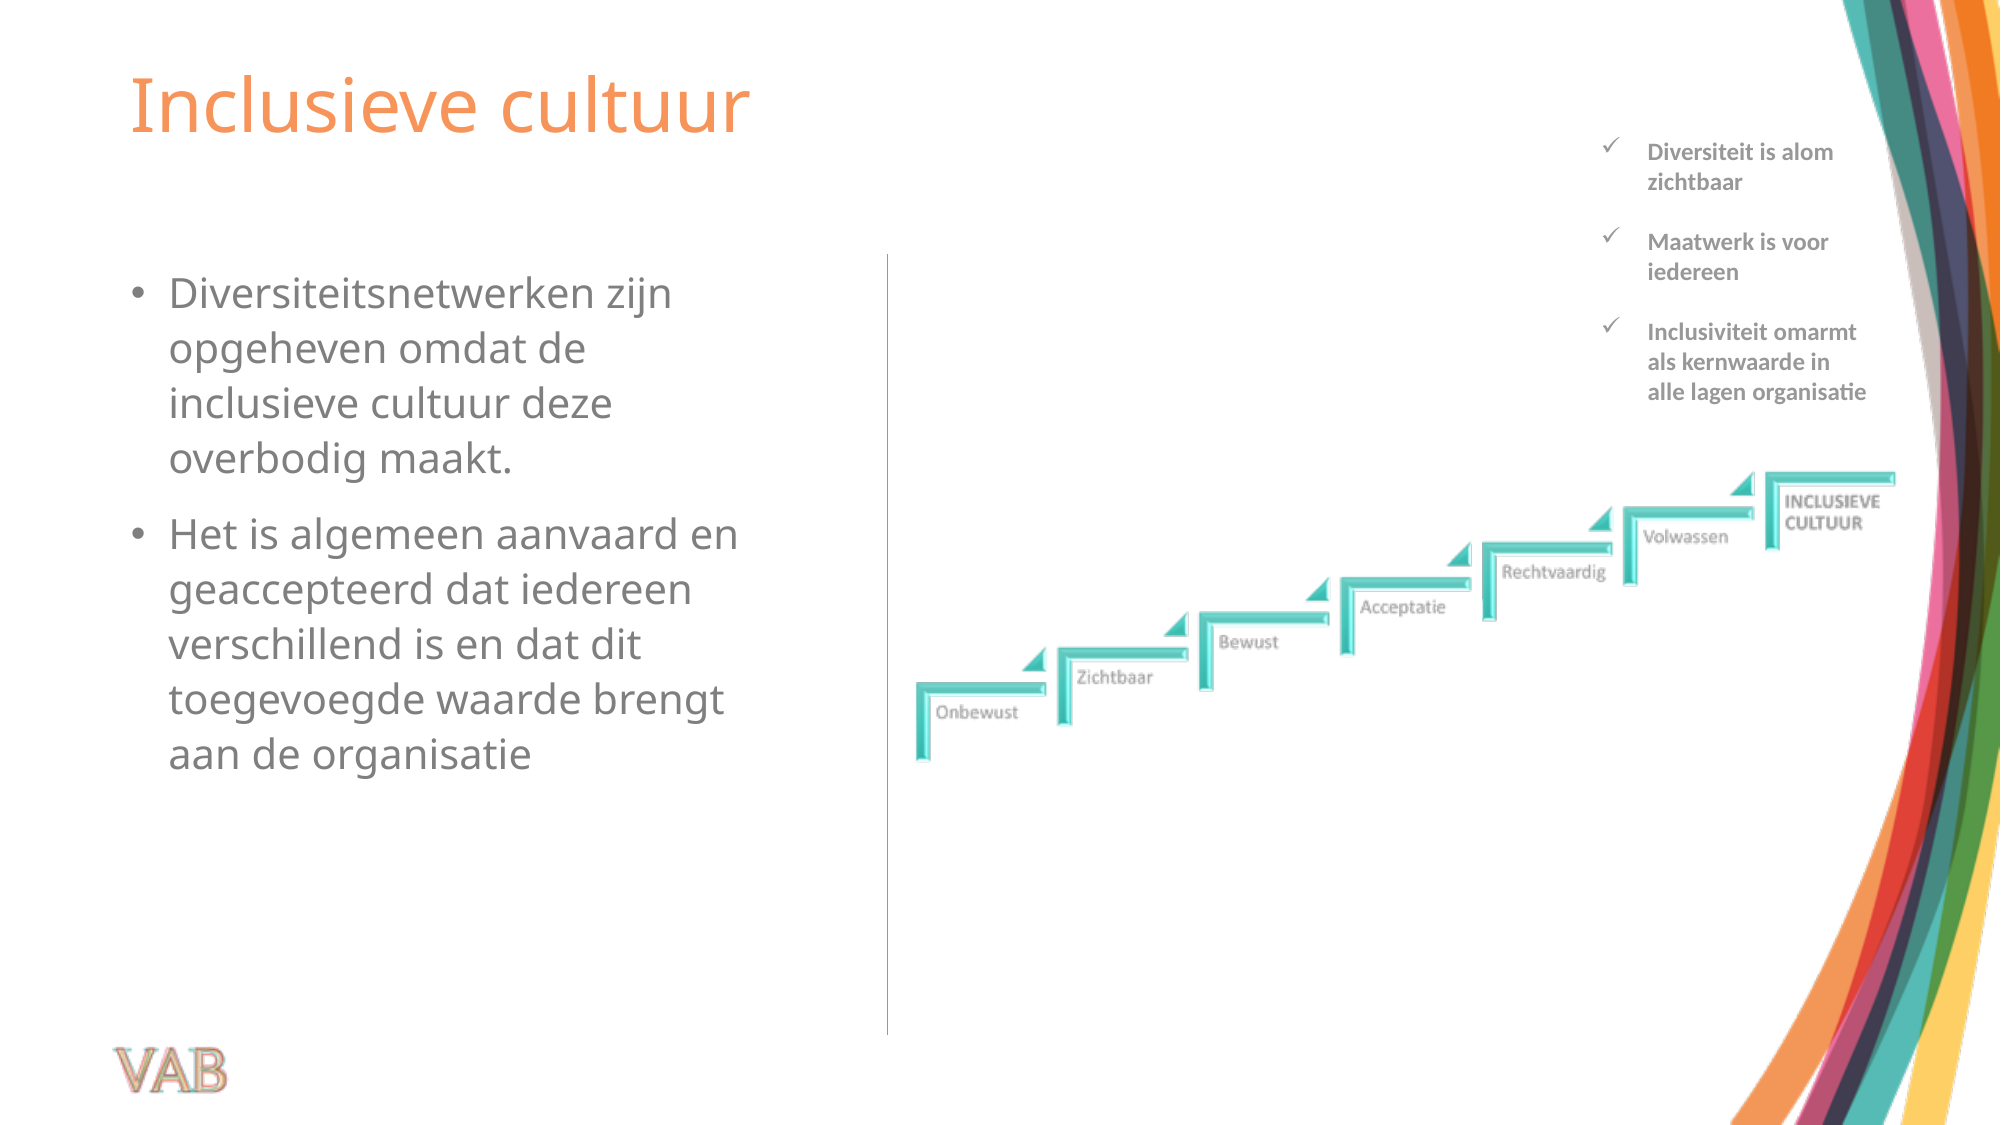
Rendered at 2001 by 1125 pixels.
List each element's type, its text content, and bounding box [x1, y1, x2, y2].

list Diversiteitsnetwerken zijn opgeheven omdat de inclusieve cultuur deze overbodig maakt. Het is algemeen aanvaard en geaccepteerd dat iedereen verschillend is en dat dit toegevoegde waarde brengt aan de organisatie [115, 255, 803, 1035]
picture [915, 0, 2000, 1125]
text_box Diversiteit is alom zichtbaar Maatwerk is voor iedereen Inclusiviteit omarmt als kernwaarde in alle lagen organisatie [1585, 128, 1885, 413]
picture [91, 1025, 249, 1118]
title Inclusieve cultuur [115, 60, 1656, 255]
